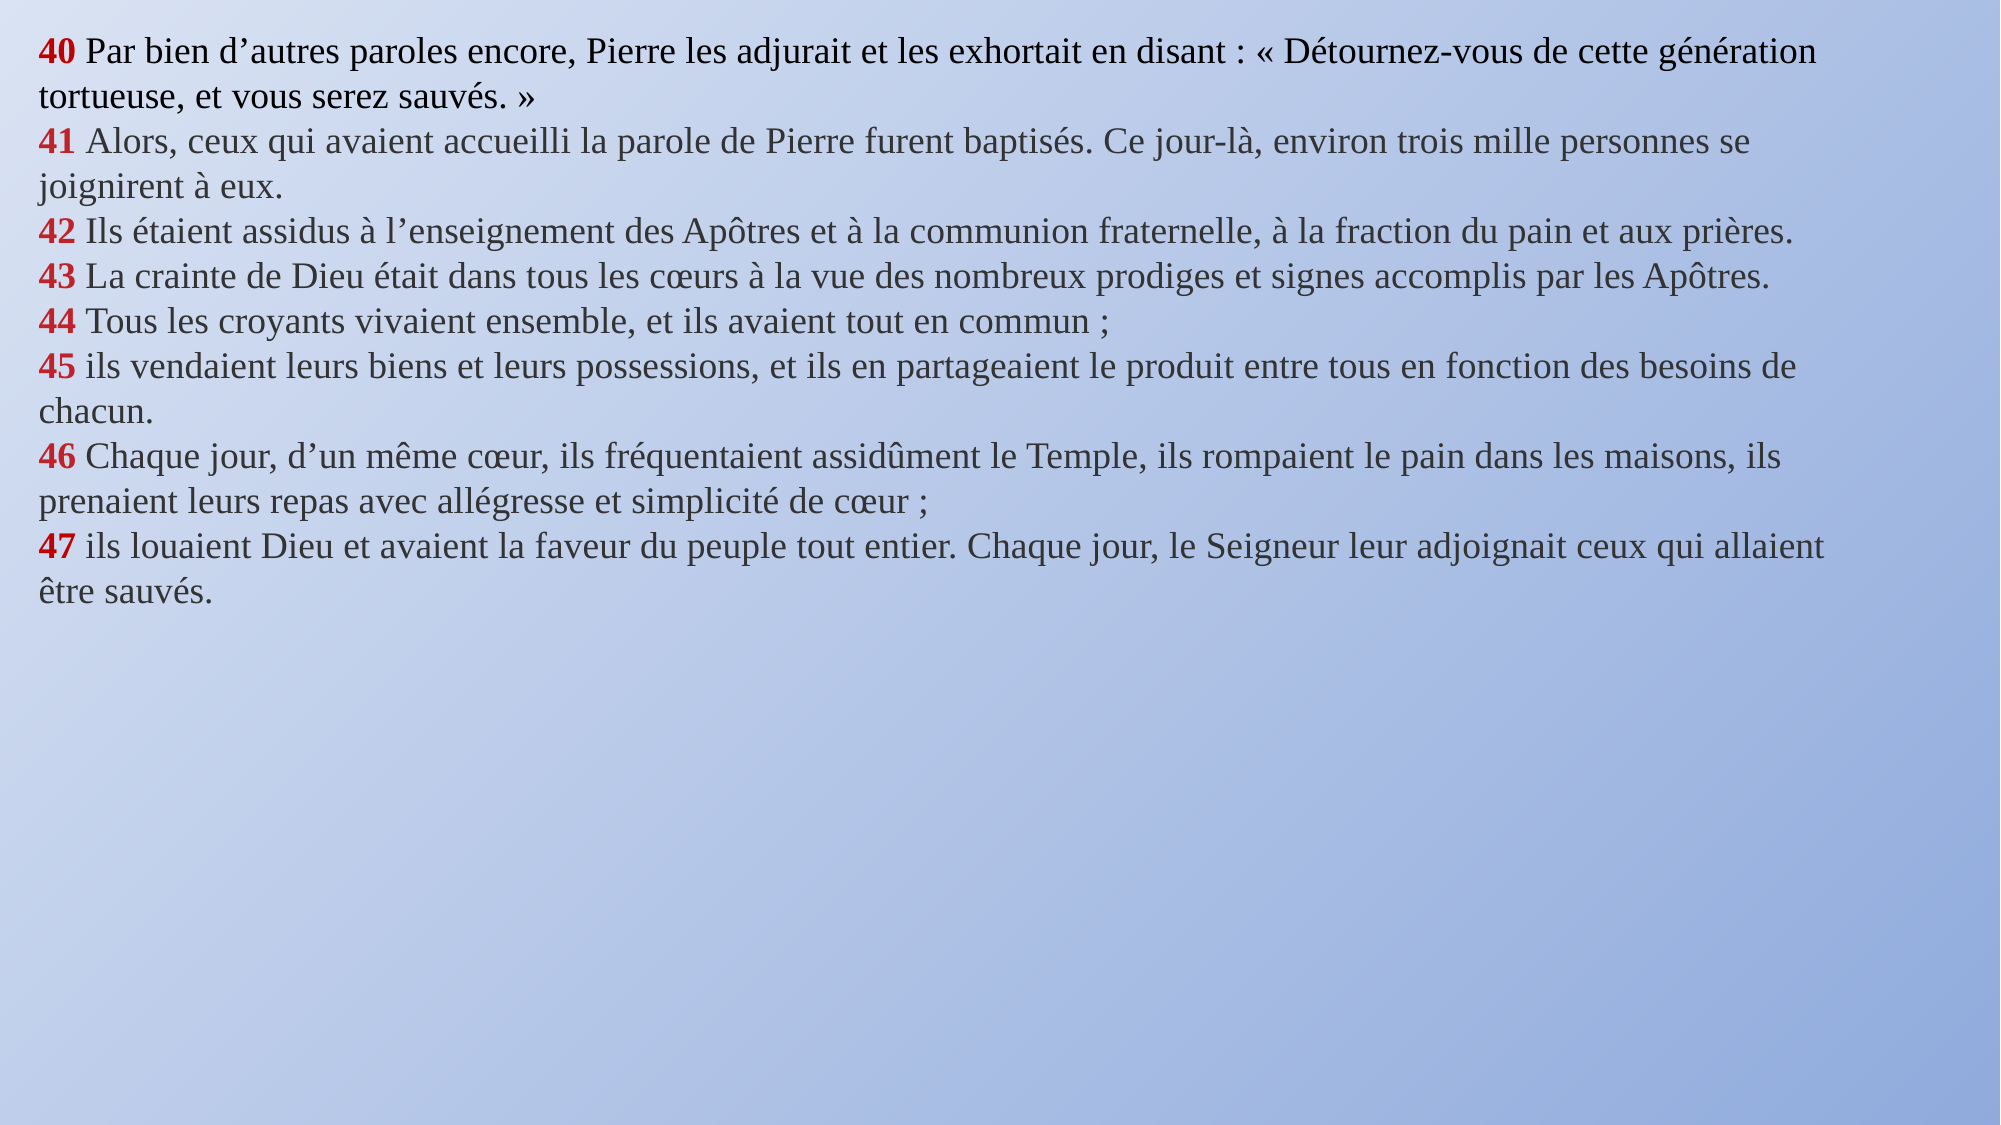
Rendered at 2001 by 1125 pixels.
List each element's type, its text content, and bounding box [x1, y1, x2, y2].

text_box 40 Par bien d’autres paroles encore, Pierre les adjurait et les exhortait en disant : « Détournez-vous de cette génération tortueuse, et vous serez sauvés. » 41 Alors, ceux qui avaient accueilli la parole de Pierre furent baptisés. Ce jour-là, environ trois mille personnes se joignirent à eux. 42 Ils étaient assidus à l’enseignement des Apôtres et à la communion fraternelle, à la fraction du pain et aux prières. 43 La crainte de Dieu était dans tous les cœurs à la vue des nombreux prodiges et signes accomplis par les Apôtres. 44 Tous les croyants vivaient ensemble, et ils avaient tout en commun ; 45 ils vendaient leurs biens et leurs possessions, et ils en partageaient le produit entre tous en fonction des besoins de chacun. 46 Chaque jour, d’un même cœur, ils fréquentaient assidûment le Temple, ils rompaient le pain dans les maisons, ils prenaient leurs repas avec allégresse et simplicité de cœur ; 47 ils louaient Dieu et avaient la faveur du peuple tout entier. Chaque jour, le Seigneur leur adjoignait ceux qui allaient être sauvés. [23, 18, 1893, 618]
